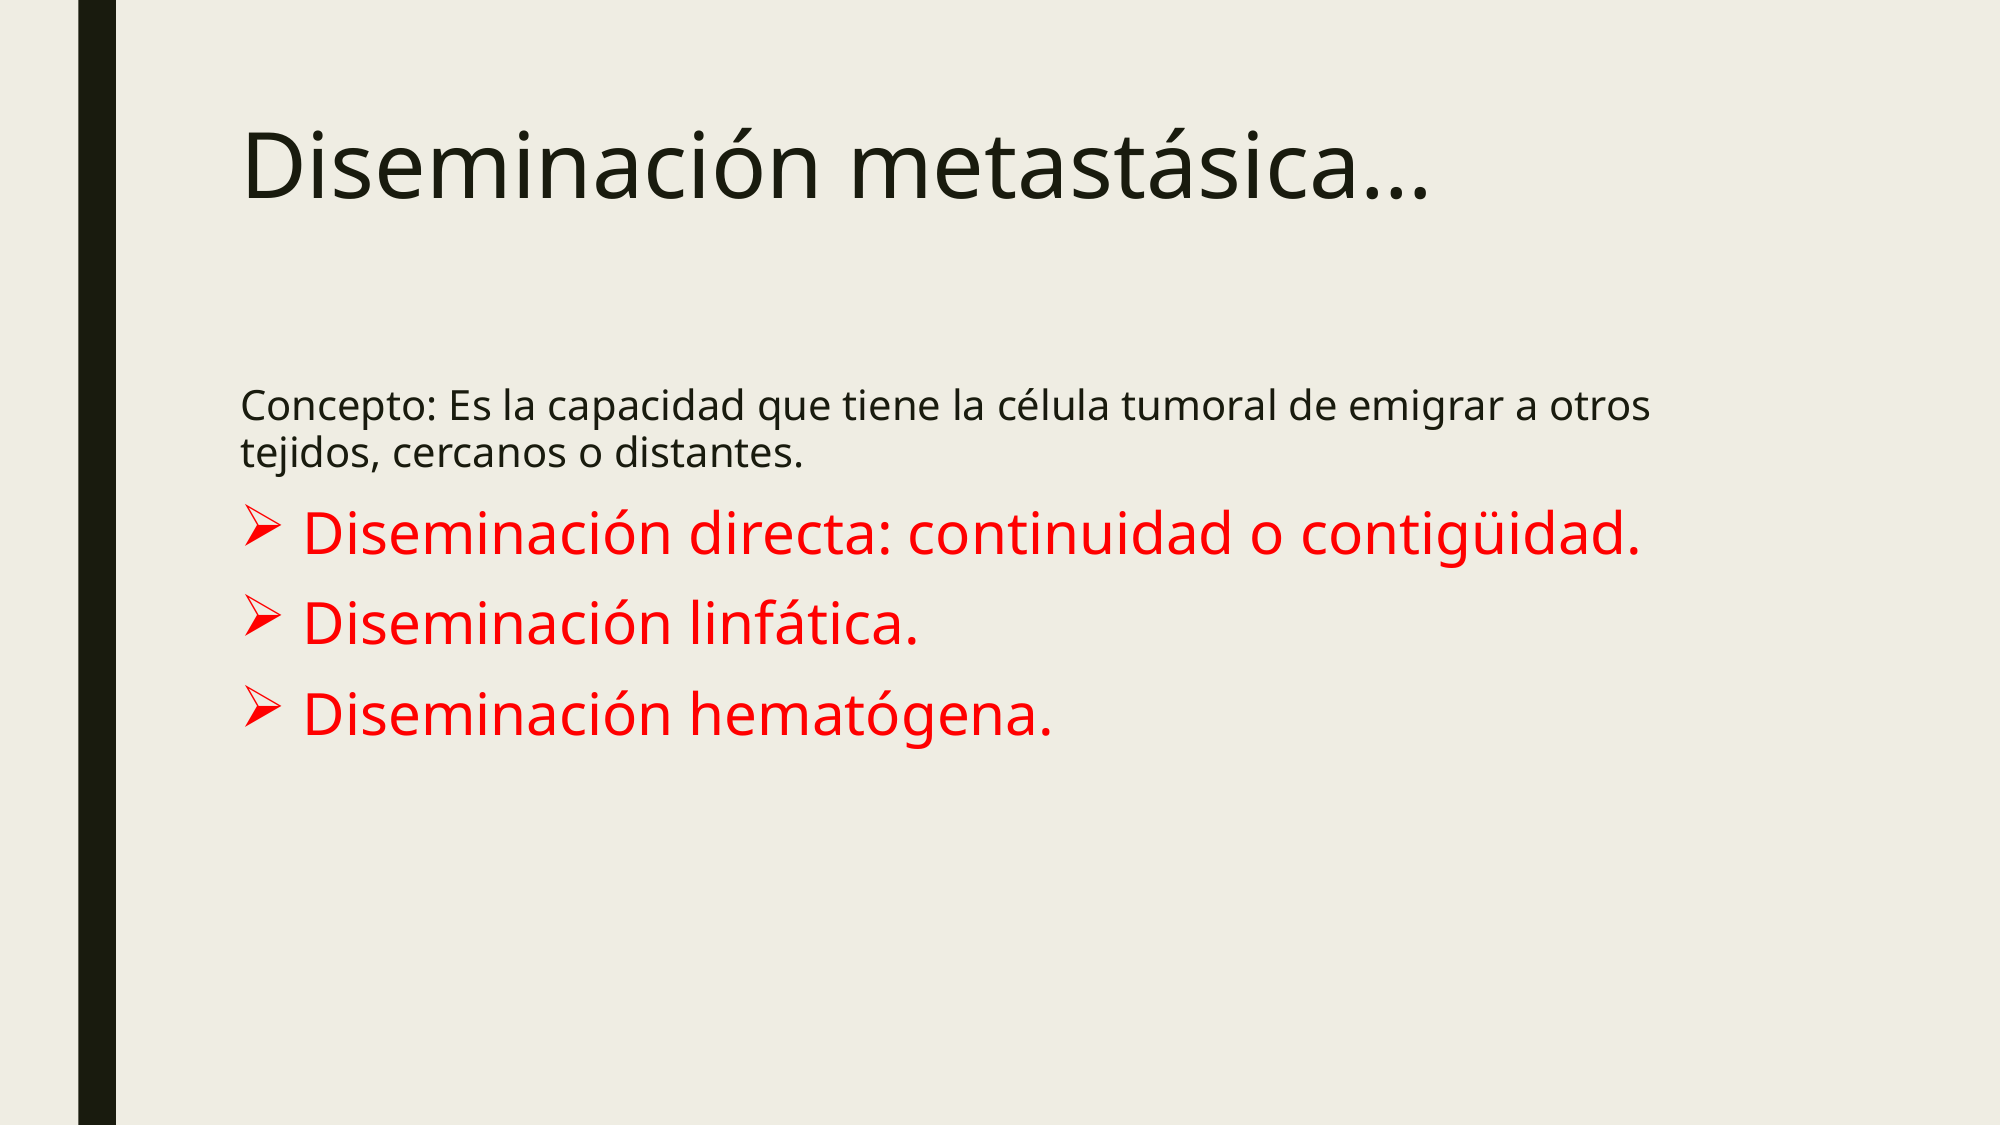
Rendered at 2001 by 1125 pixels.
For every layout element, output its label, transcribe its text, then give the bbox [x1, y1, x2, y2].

title Diseminación metastásica… [225, 112, 1800, 357]
list Concepto: Es la capacidad que tiene la célula tumoral de emigrar a otros tejidos, cercanos o distantes. Diseminación directa: continuidad o contigüidad. Diseminación linfática. Diseminación hematógena. [225, 375, 1800, 963]
